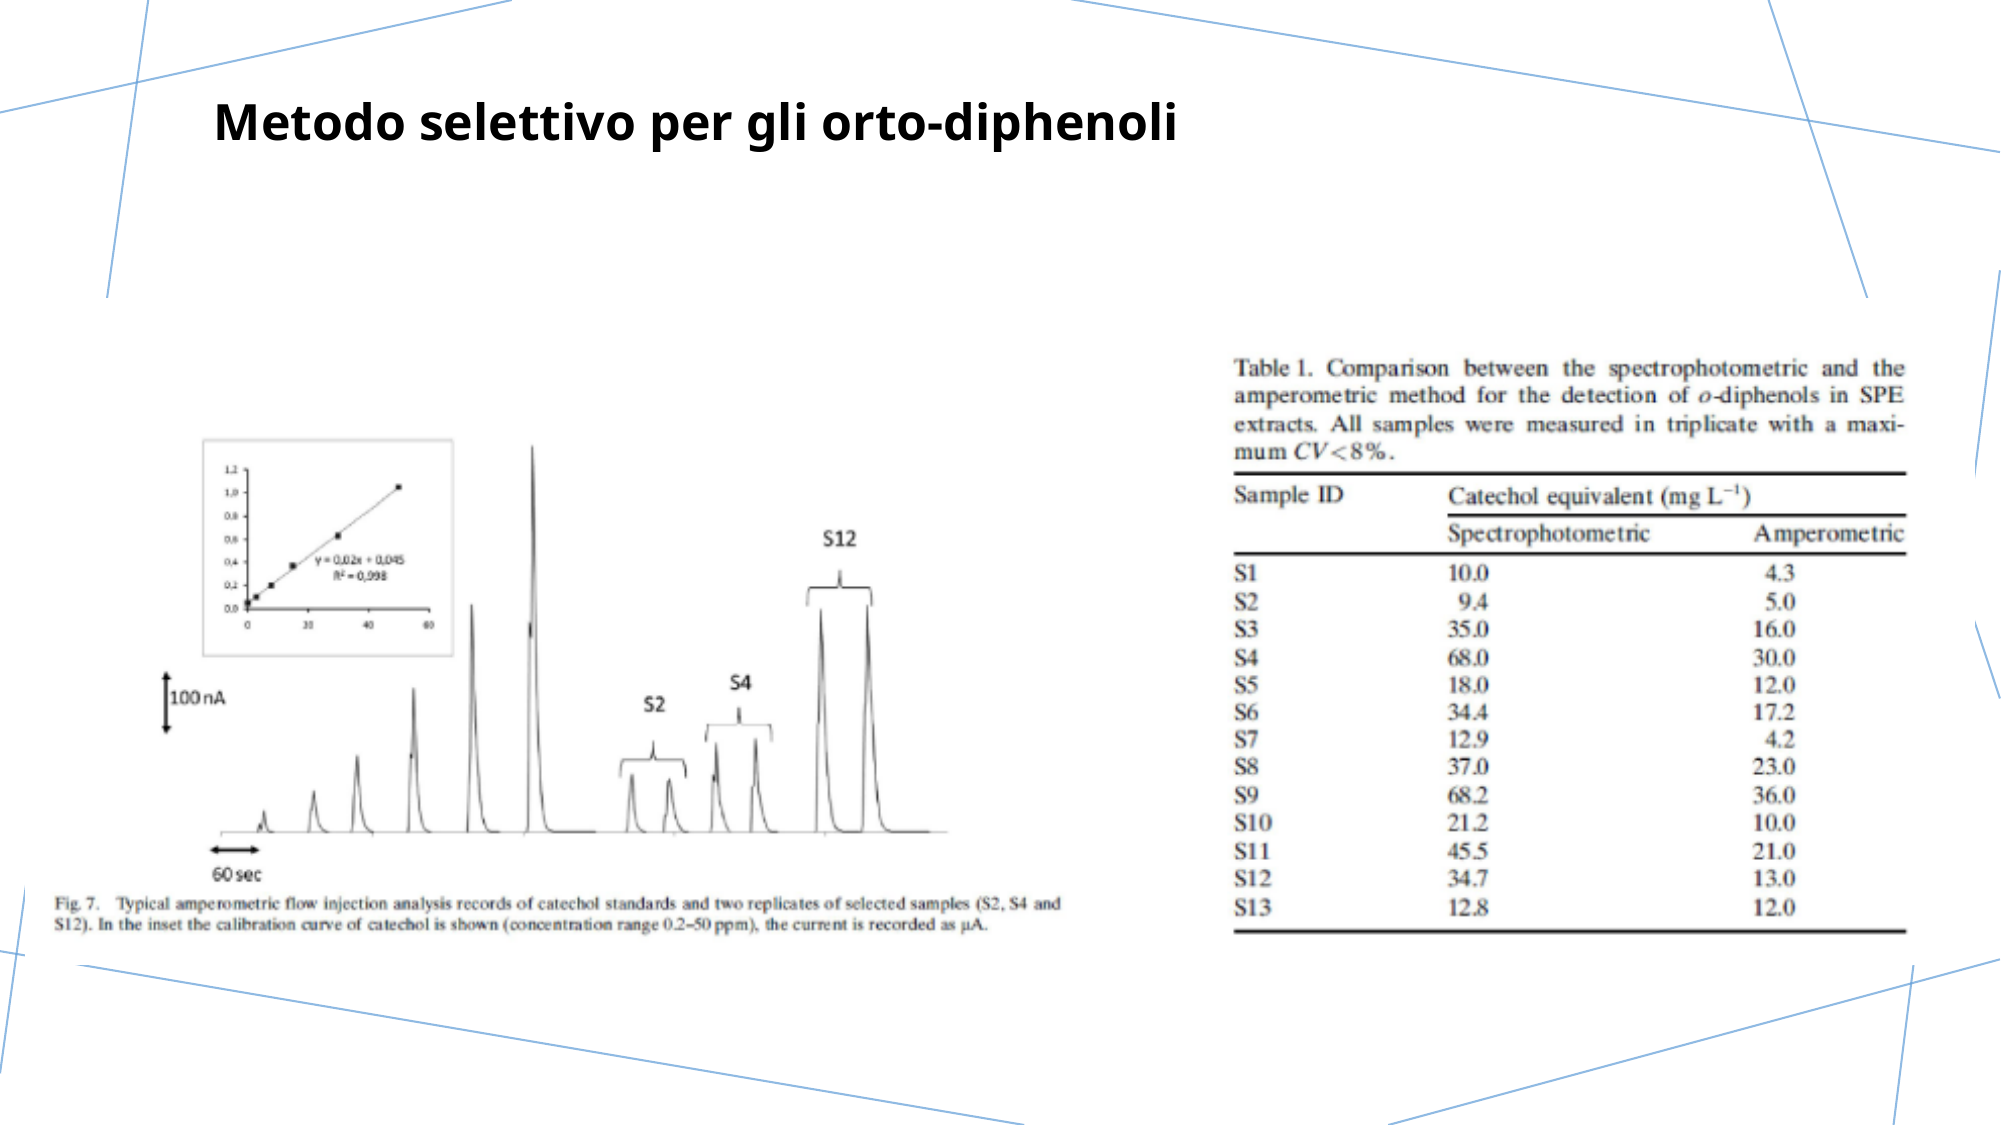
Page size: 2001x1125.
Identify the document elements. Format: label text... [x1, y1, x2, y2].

picture [25, 298, 1975, 965]
text_box Metodo selettivo per gli orto-diphenoli [206, 83, 1187, 158]
